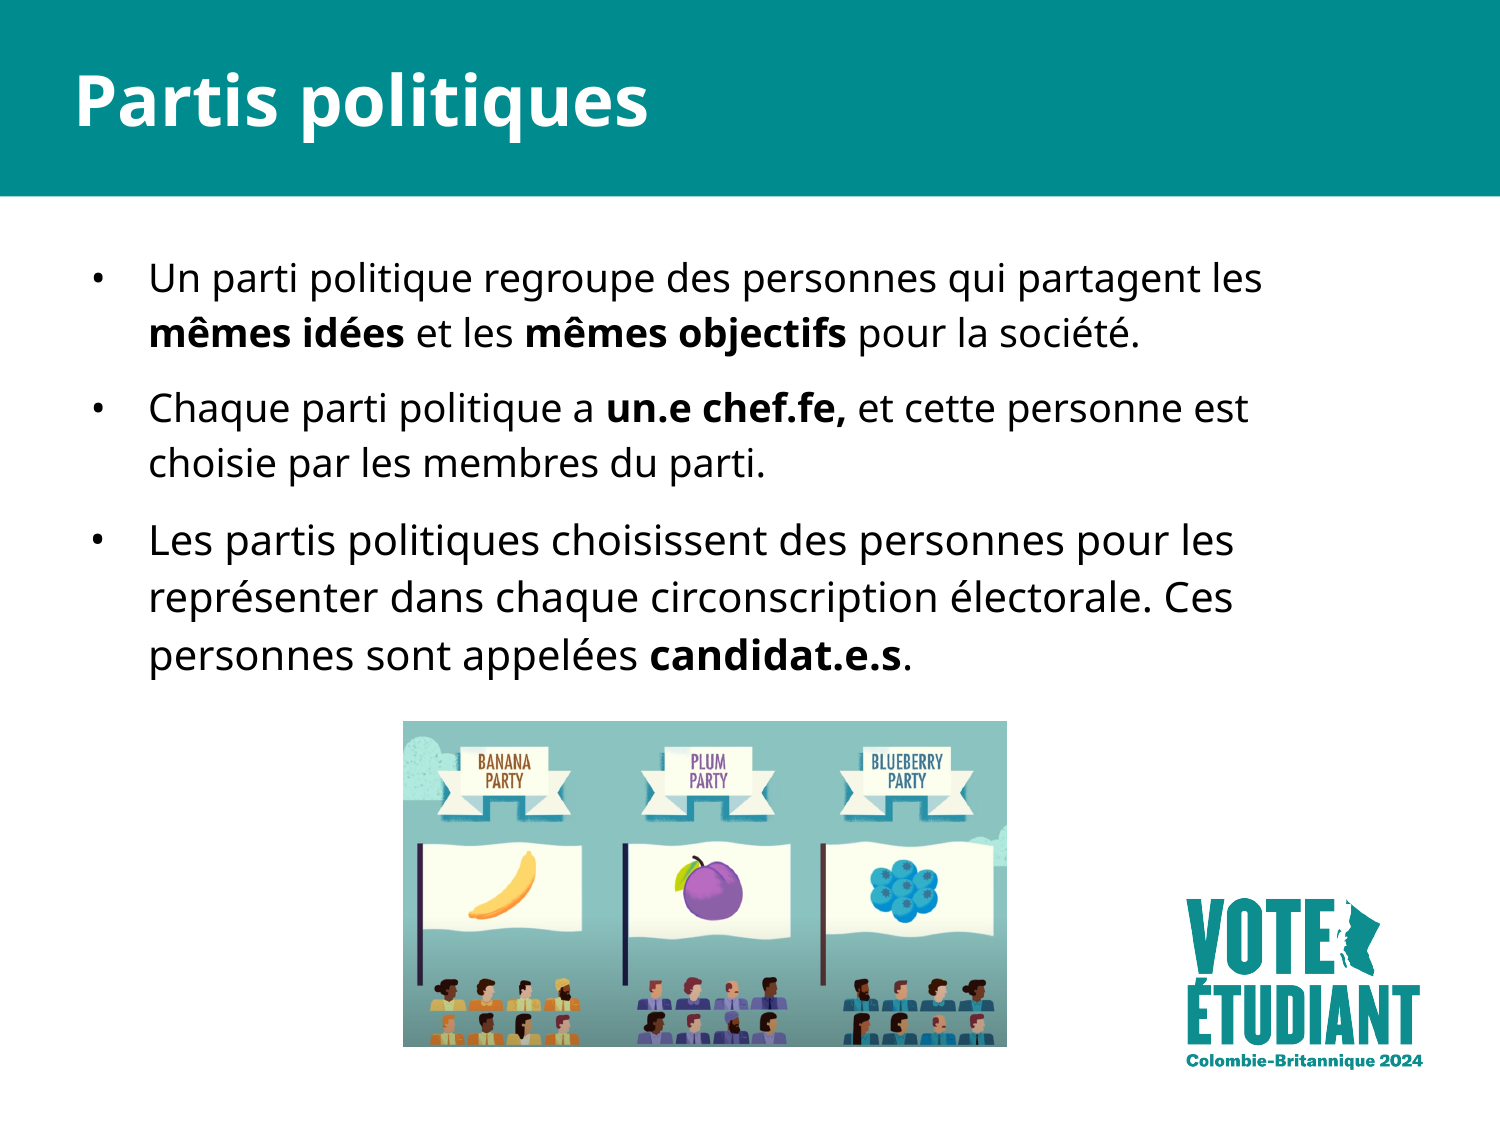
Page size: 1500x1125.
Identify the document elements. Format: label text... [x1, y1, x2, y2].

list Un parti politique regroupe des personnes qui partagent les mêmes idées et les mêmes objectifs pour la société. Chaque parti politique a un.e chef.fe, et cette personne est choisie par les membres du parti. Les partis politiques choisissent des personnes pour les représenter dans chaque circonscription électorale. Ces personnes sont appelées candidat.e.s. [58, 238, 1352, 987]
picture [403, 720, 1007, 1047]
picture [1186, 898, 1423, 1070]
title Partis politiques [58, 36, 1352, 172]
